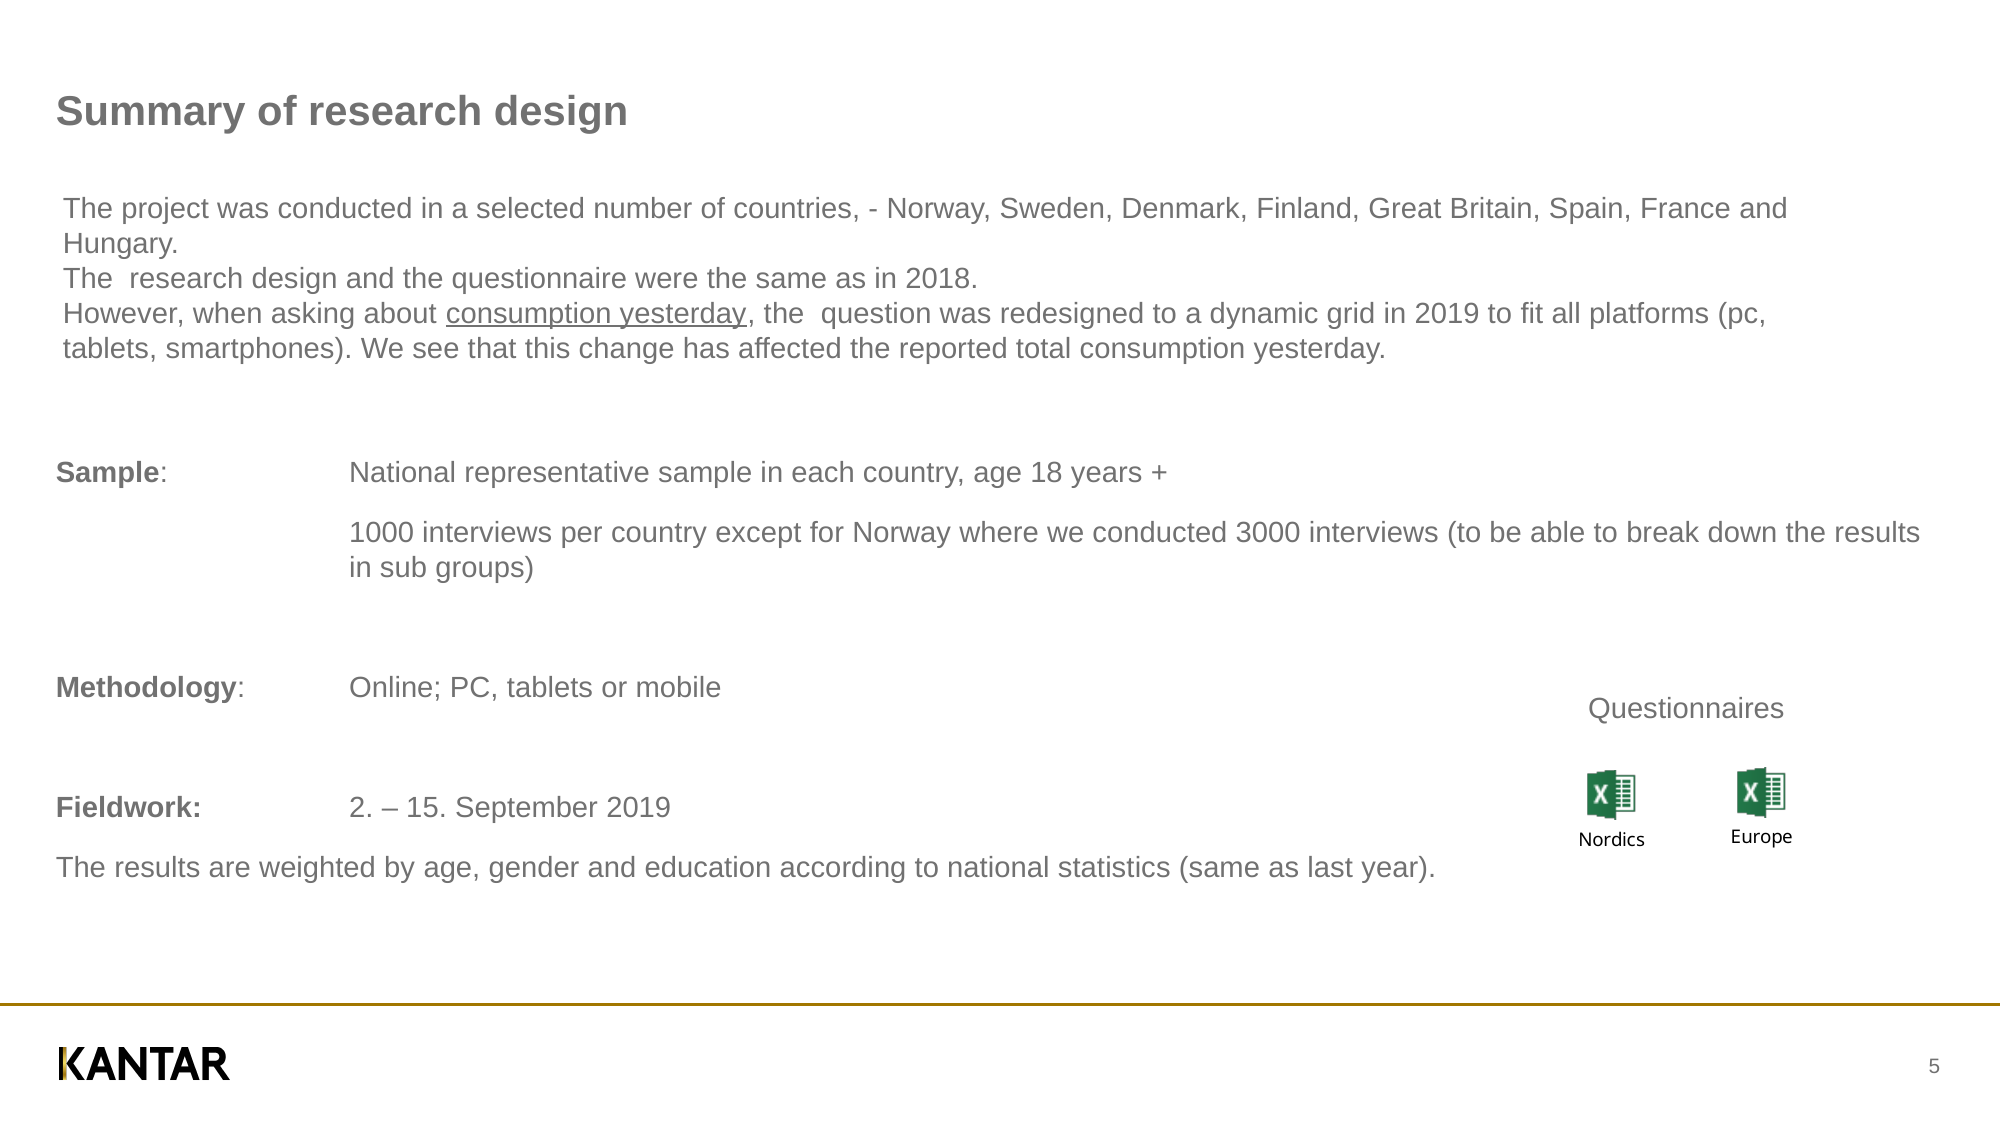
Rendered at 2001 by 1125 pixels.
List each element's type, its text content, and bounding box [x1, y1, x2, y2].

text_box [1536, 769, 1687, 897]
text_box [1686, 767, 1837, 895]
title Summary of research design [55, 83, 1937, 199]
text_box Questionnaires [1588, 689, 1885, 725]
text_box The project was conducted in a selected number of countries, - Norway, Sweden, Denmark, Finland, Great Britain, Spain, France and Hungary. The research design and the questionnaire were the same as in 2018. However, when asking about consumption yesterday, the question was redesigned to a dynamic grid in 2019 to fit all platforms (pc, tablets, smartphones). We see that this change has affected the reported total consumption yesterday. [63, 189, 1854, 365]
slide_number 5 [1780, 1048, 1941, 1082]
list Sample: National representative sample in each country, age 18 years + 1000 interviews per country except for Norway where we conducted 3000 interviews (to be able to break down the results in sub groups) Methodology: Online; PC, tablets or mobile Fieldwork: 2. – 15. September 2019 The results are weighted by age, gender and education according to national statistics (same as last year). [55, 393, 1931, 914]
picture [59, 1047, 231, 1081]
